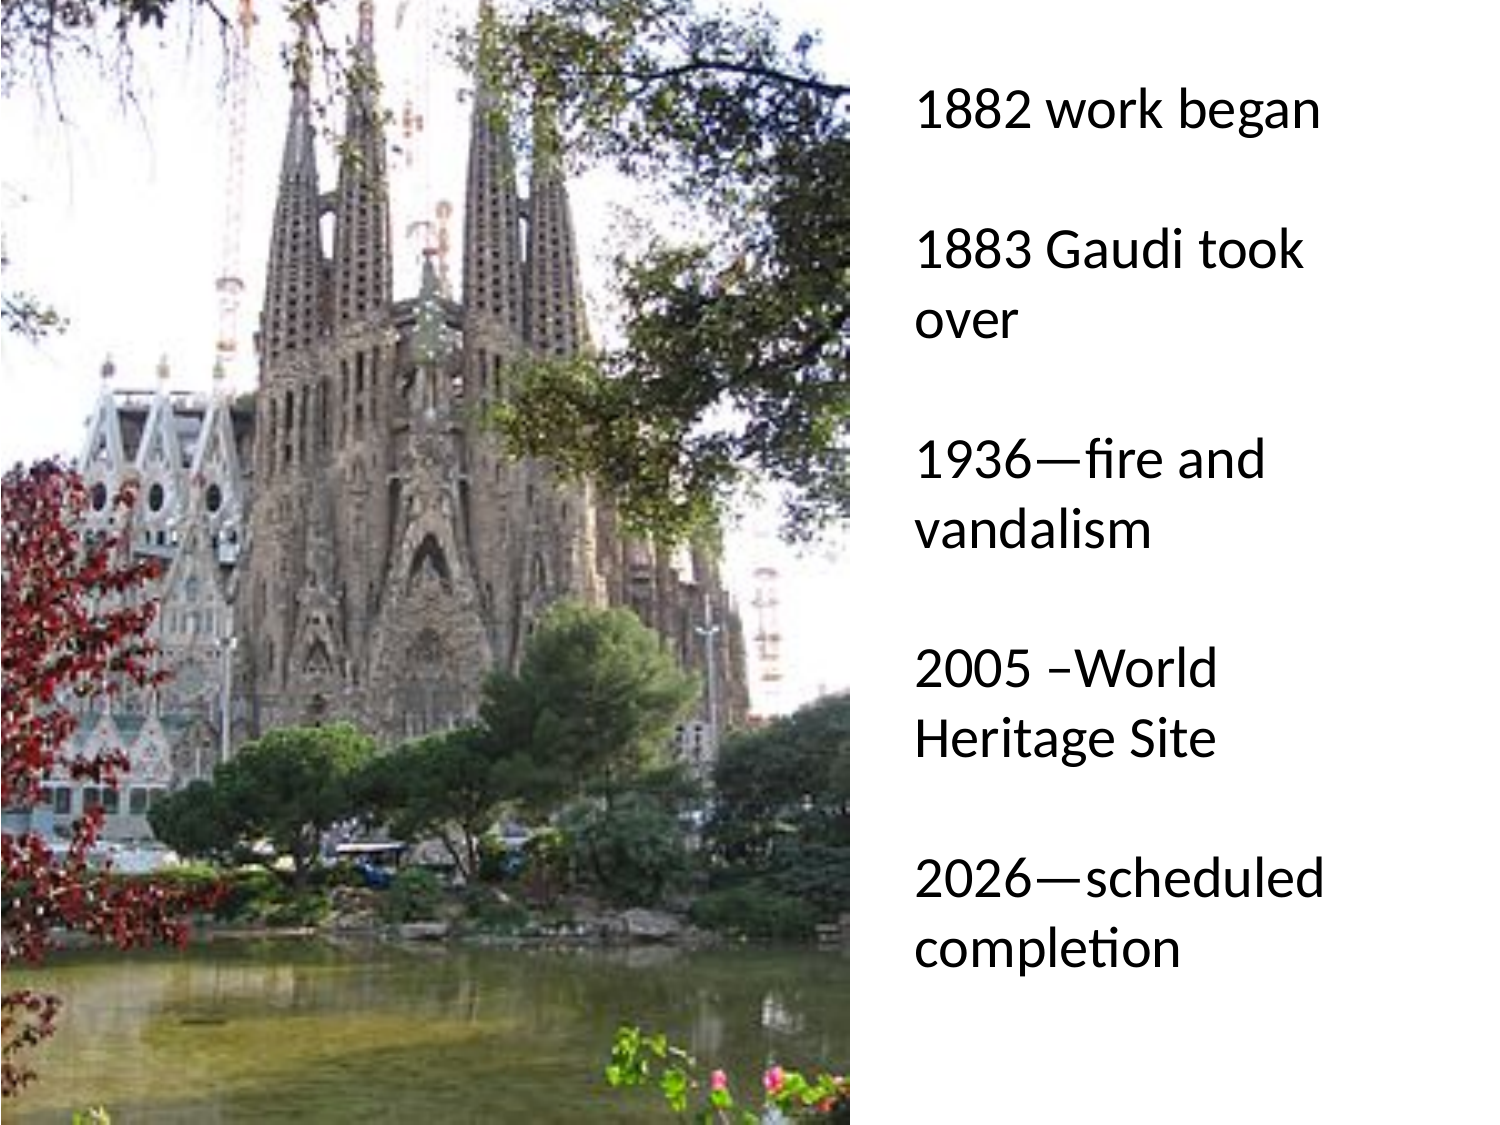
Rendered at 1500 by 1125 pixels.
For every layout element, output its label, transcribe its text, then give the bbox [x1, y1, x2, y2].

picture [1, 0, 851, 1125]
text_box 1882 work began 1883 Gaudi took over 1936—fire and vandalism 2005 –World Heritage Site 2026—scheduled completion [900, 62, 1400, 1057]
